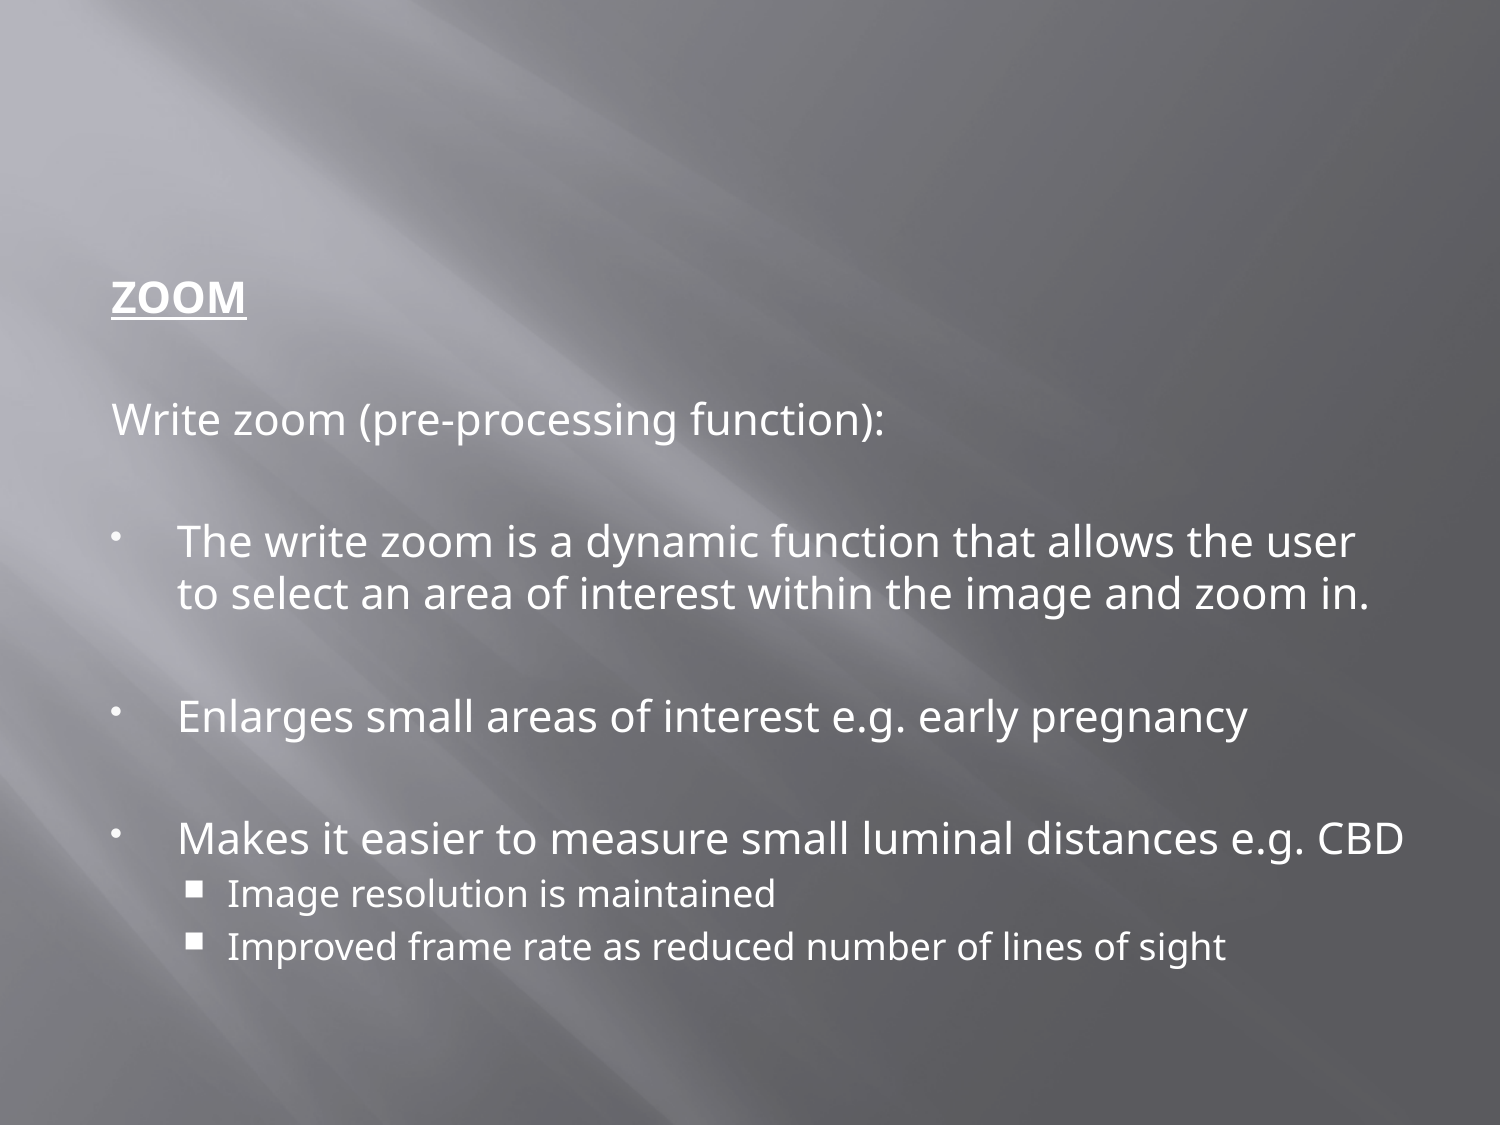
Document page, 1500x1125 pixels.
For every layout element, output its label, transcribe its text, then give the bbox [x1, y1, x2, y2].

list ZOOM Write zoom (pre-processing function): The write zoom is a dynamic function that allows the user to select an area of interest within the image and zoom in. Enlarges small areas of interest e.g. early pregnancy Makes it easier to measure small luminal distances e.g. CBD Image resolution is maintained Improved frame rate as reduced number of lines of sight [75, 262, 1425, 1035]
